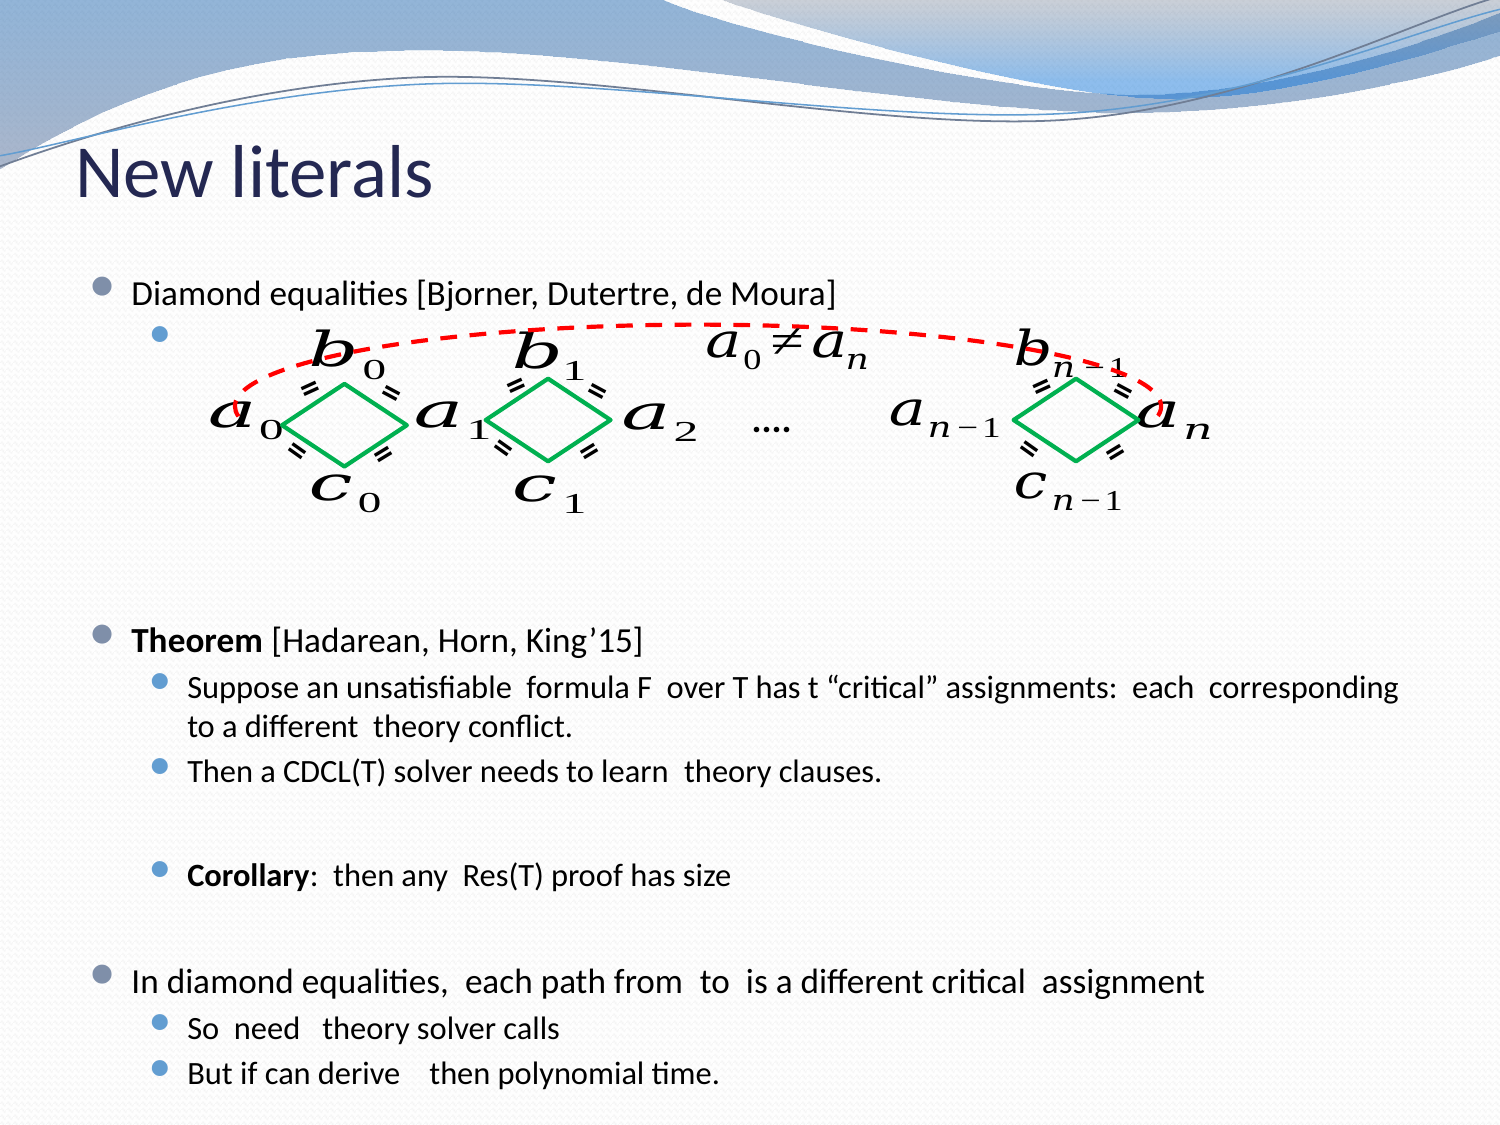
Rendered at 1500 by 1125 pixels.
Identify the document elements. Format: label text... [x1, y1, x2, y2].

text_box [207, 315, 1213, 521]
title New literals [75, 115, 1425, 303]
